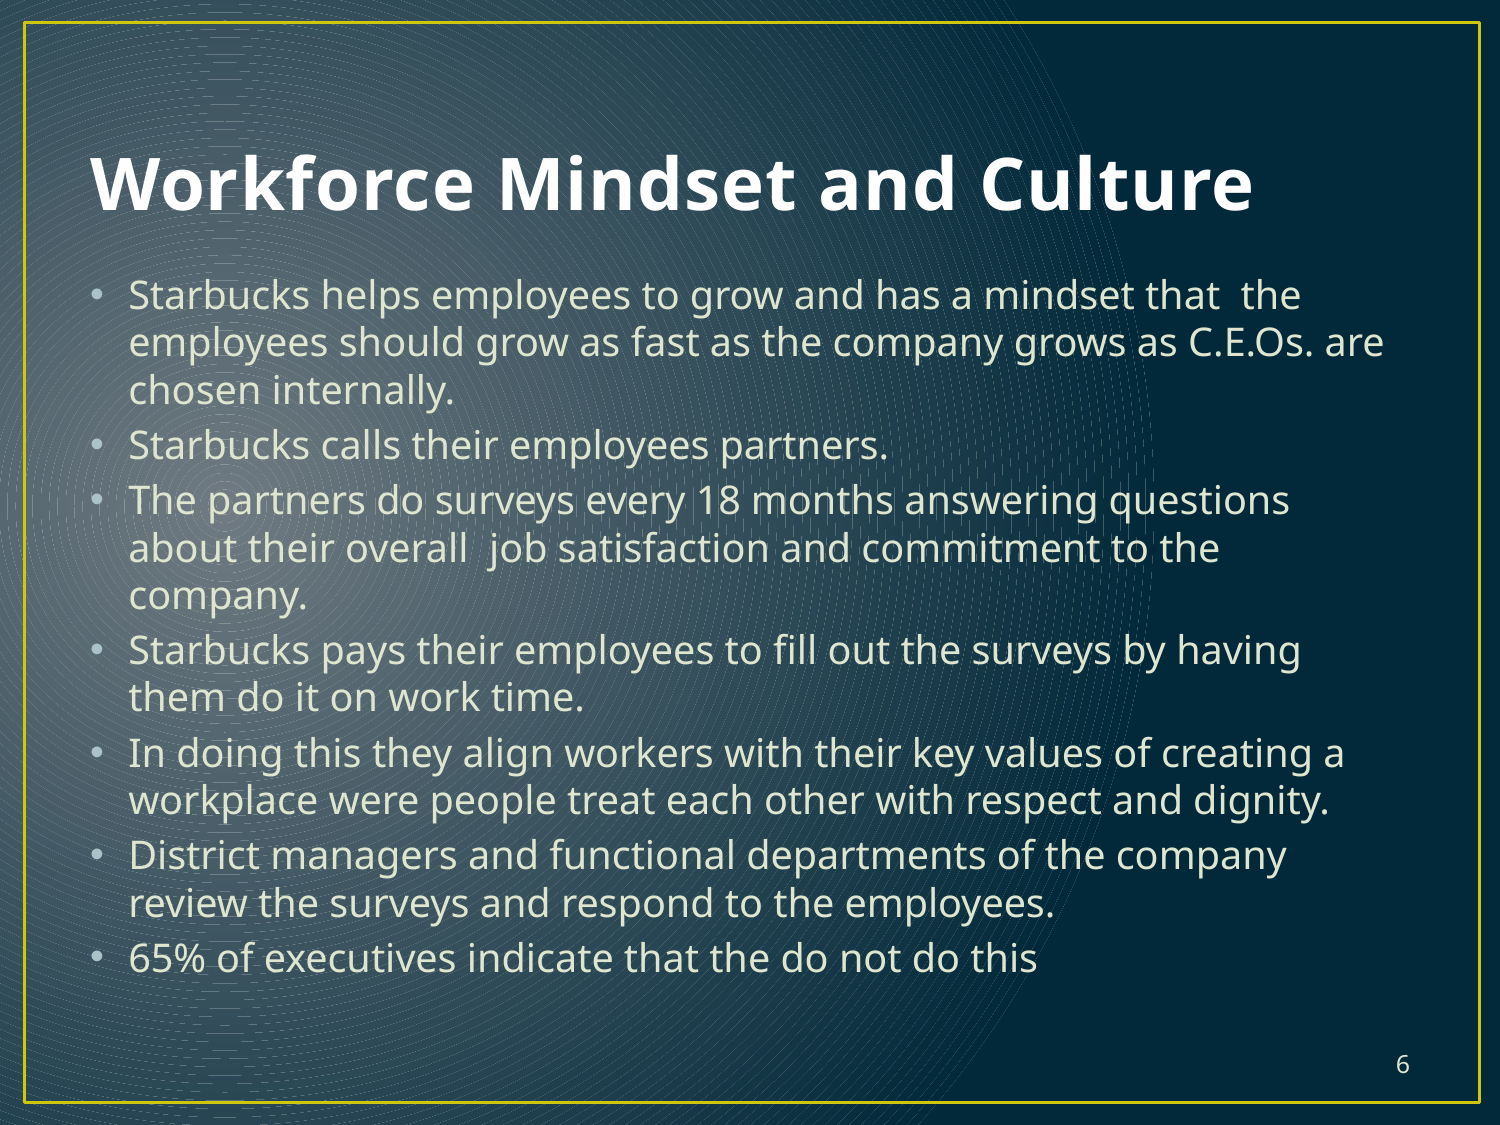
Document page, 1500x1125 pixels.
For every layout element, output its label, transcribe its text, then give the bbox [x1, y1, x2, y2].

title Workforce Mindset and Culture [75, 45, 1425, 233]
list Starbucks helps employees to grow and has a mindset that the employees should grow as fast as the company grows as C.E.Os. are chosen internally. Starbucks calls their employees partners. The partners do surveys every 18 months answering questions about their overall job satisfaction and commitment to the company. Starbucks pays their employees to fill out the surveys by having them do it on work time. In doing this they align workers with their key values of creating a workplace were people treat each other with respect and dignity. District managers and functional departments of the company review the surveys and respond to the employees. 65% of executives indicate that the do not do this [75, 262, 1425, 1005]
slide_number 6 [1074, 1035, 1425, 1096]
